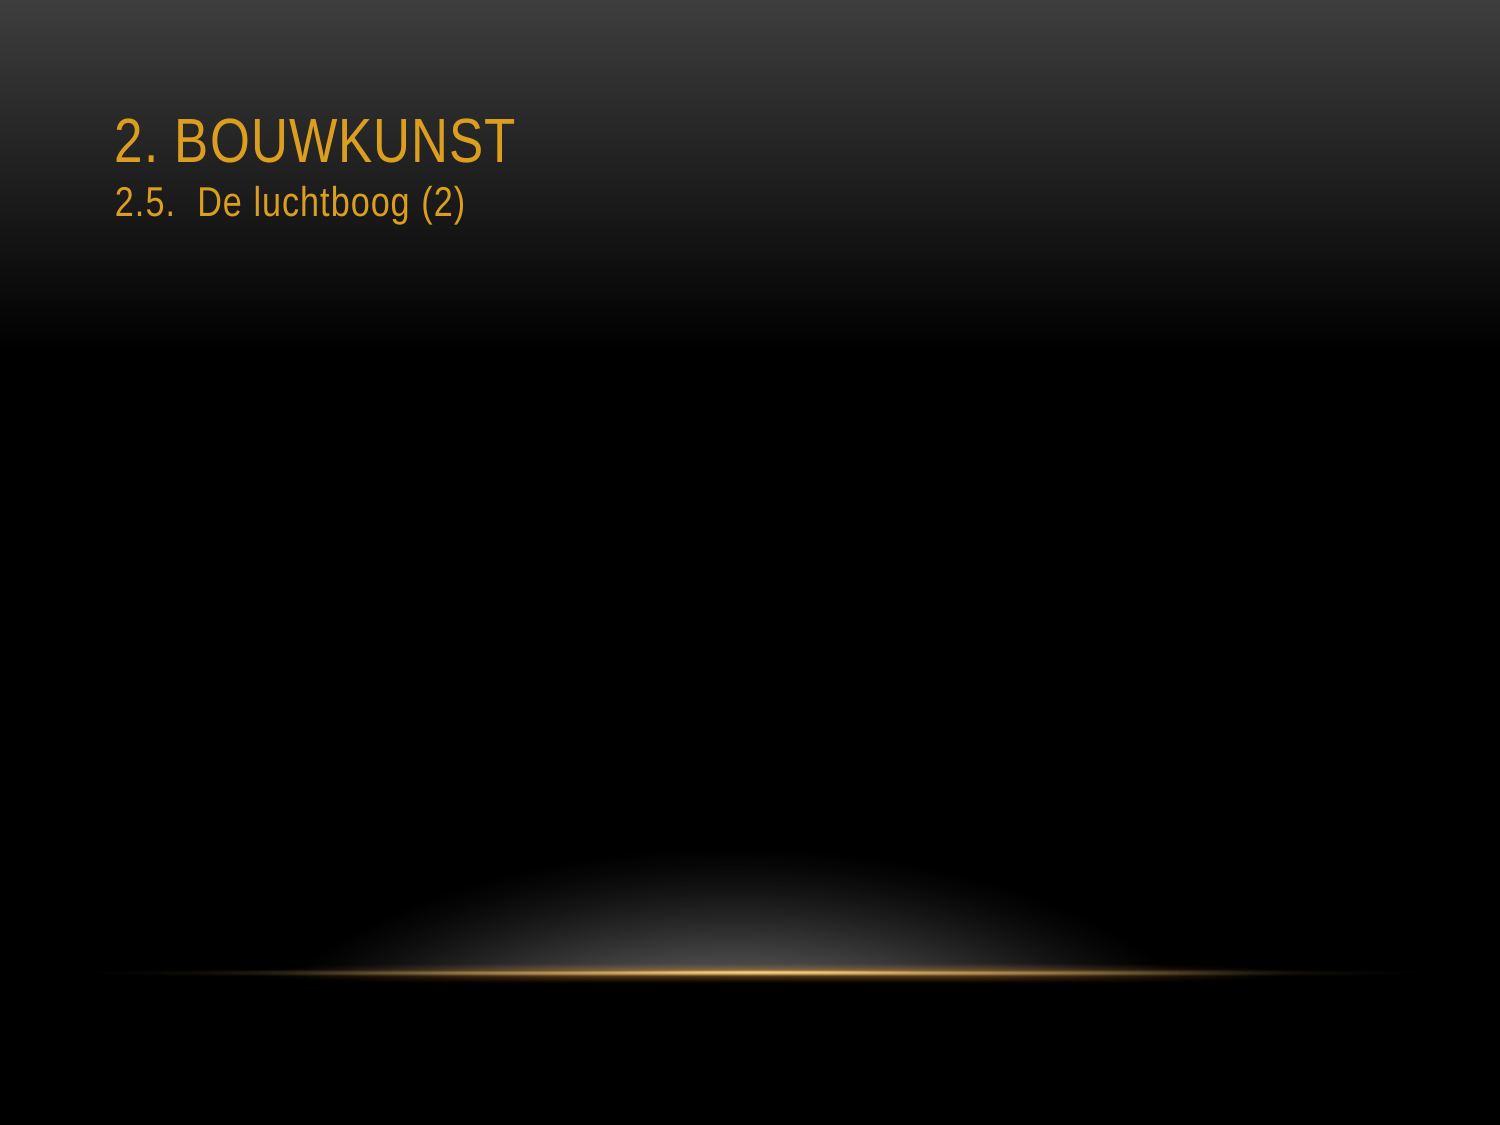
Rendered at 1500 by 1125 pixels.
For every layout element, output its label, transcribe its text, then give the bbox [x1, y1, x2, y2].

title 2. BOUWKUNST 2.5. De luchtboog (2) [99, 45, 1400, 233]
picture [0, 0, 1500, 1125]
